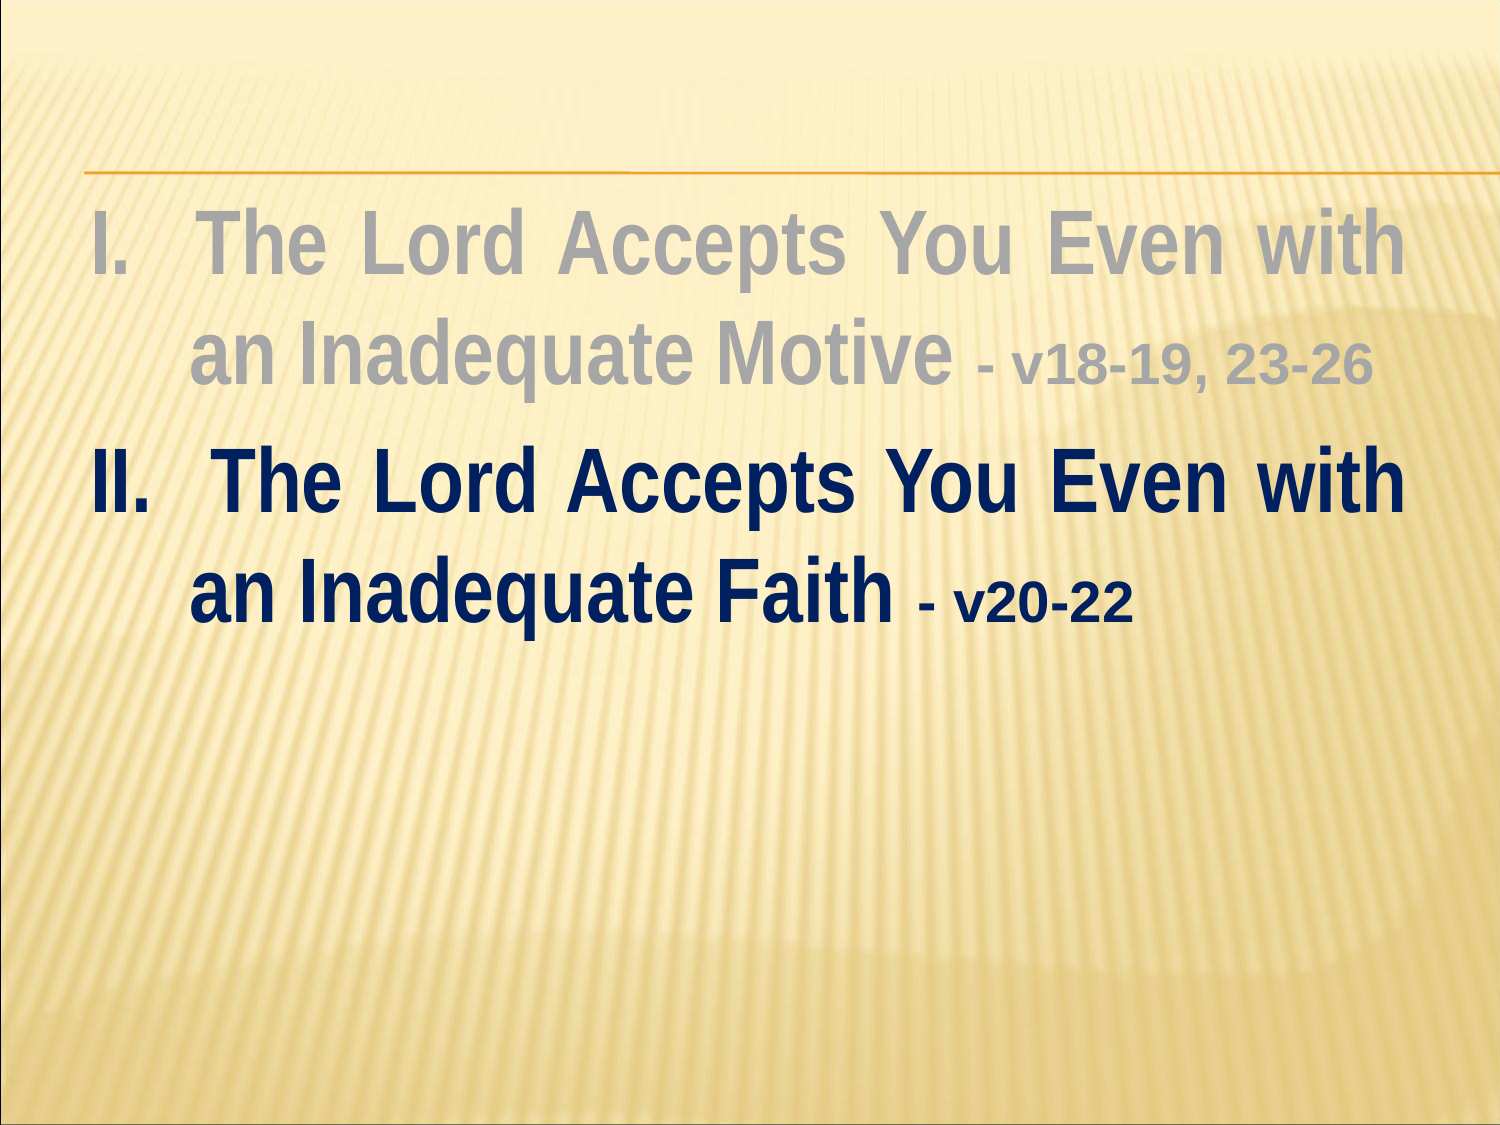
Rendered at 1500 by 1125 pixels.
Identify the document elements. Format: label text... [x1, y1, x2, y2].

list I. The Lord Accepts You Even with an Inadequate Motive - v18-19, 23-26 II. The Lord Accepts You Even with an Inadequate Faith - v20-22 [75, 174, 1425, 938]
picture [0, 0, 1500, 1125]
